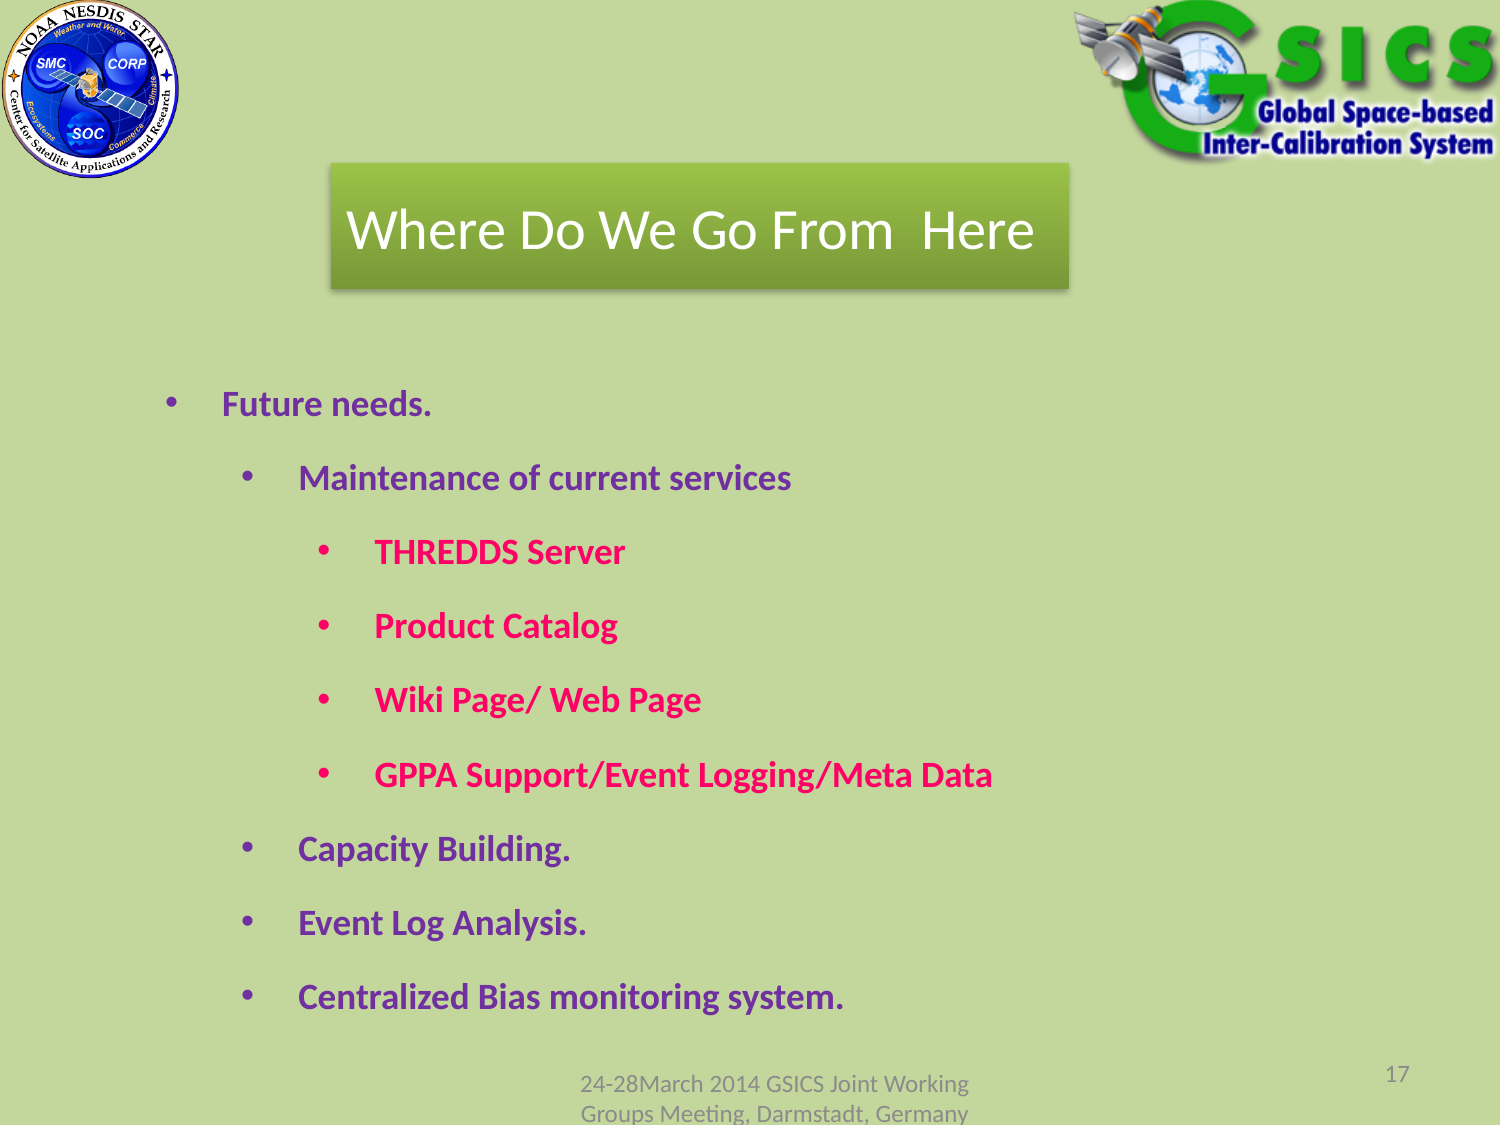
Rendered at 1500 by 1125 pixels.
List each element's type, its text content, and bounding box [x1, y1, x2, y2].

picture [0, 0, 180, 180]
text_box 24-28March 2014 GSICS Joint Working Groups Meeting, Darmstadt, Germany [537, 1067, 1013, 1125]
picture [1062, 0, 1500, 168]
slide_number 17 [1074, 1042, 1425, 1103]
text_box Future needs. Maintenance of current services THREDDS Server Product Catalog Wiki Page/ Web Page GPPA Support/Event Logging/Meta Data Capacity Building. Event Log Analysis. Centralized Bias monitoring system. [149, 349, 1213, 1025]
text_box Where Do We Go From Here [331, 163, 1069, 289]
